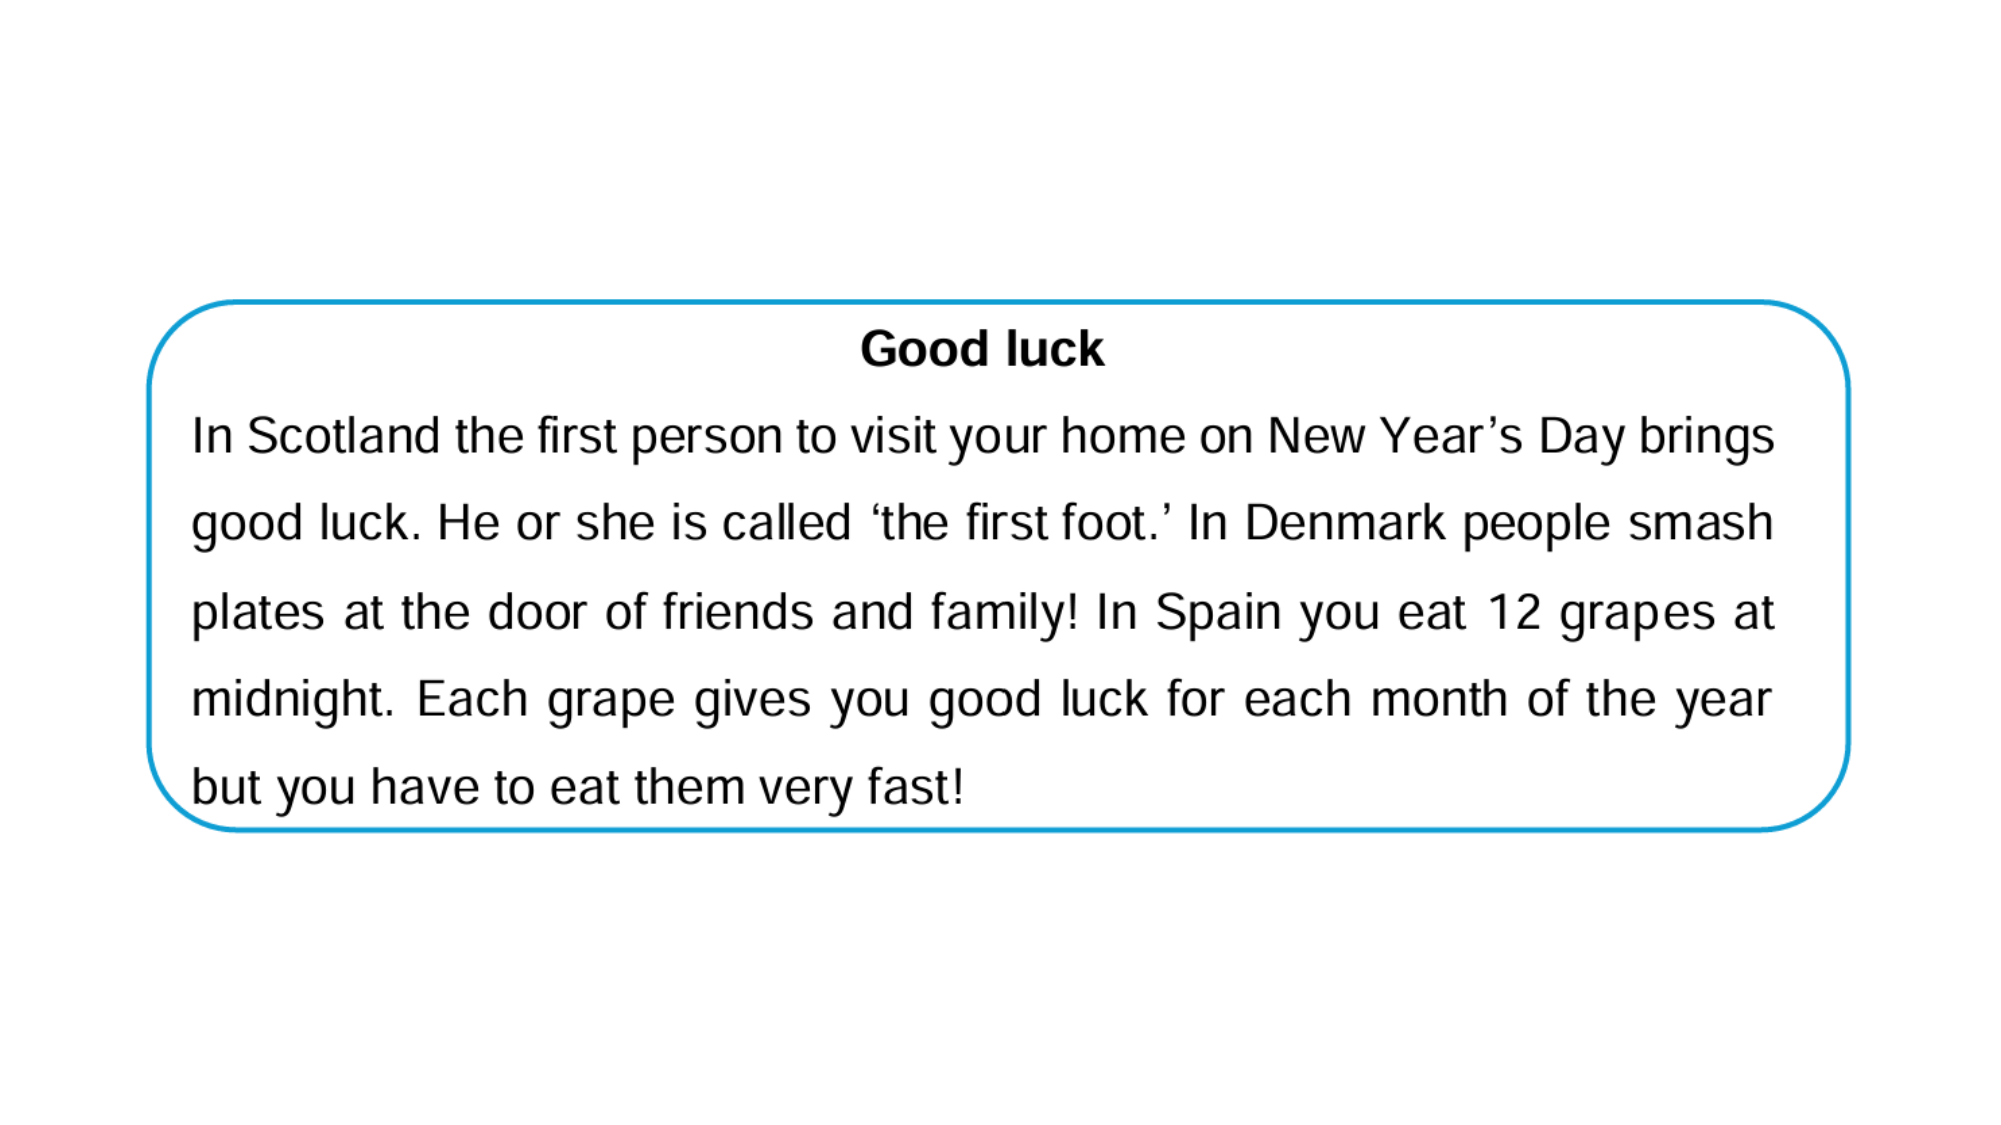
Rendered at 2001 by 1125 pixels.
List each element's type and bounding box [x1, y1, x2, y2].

picture [104, 271, 1895, 854]
